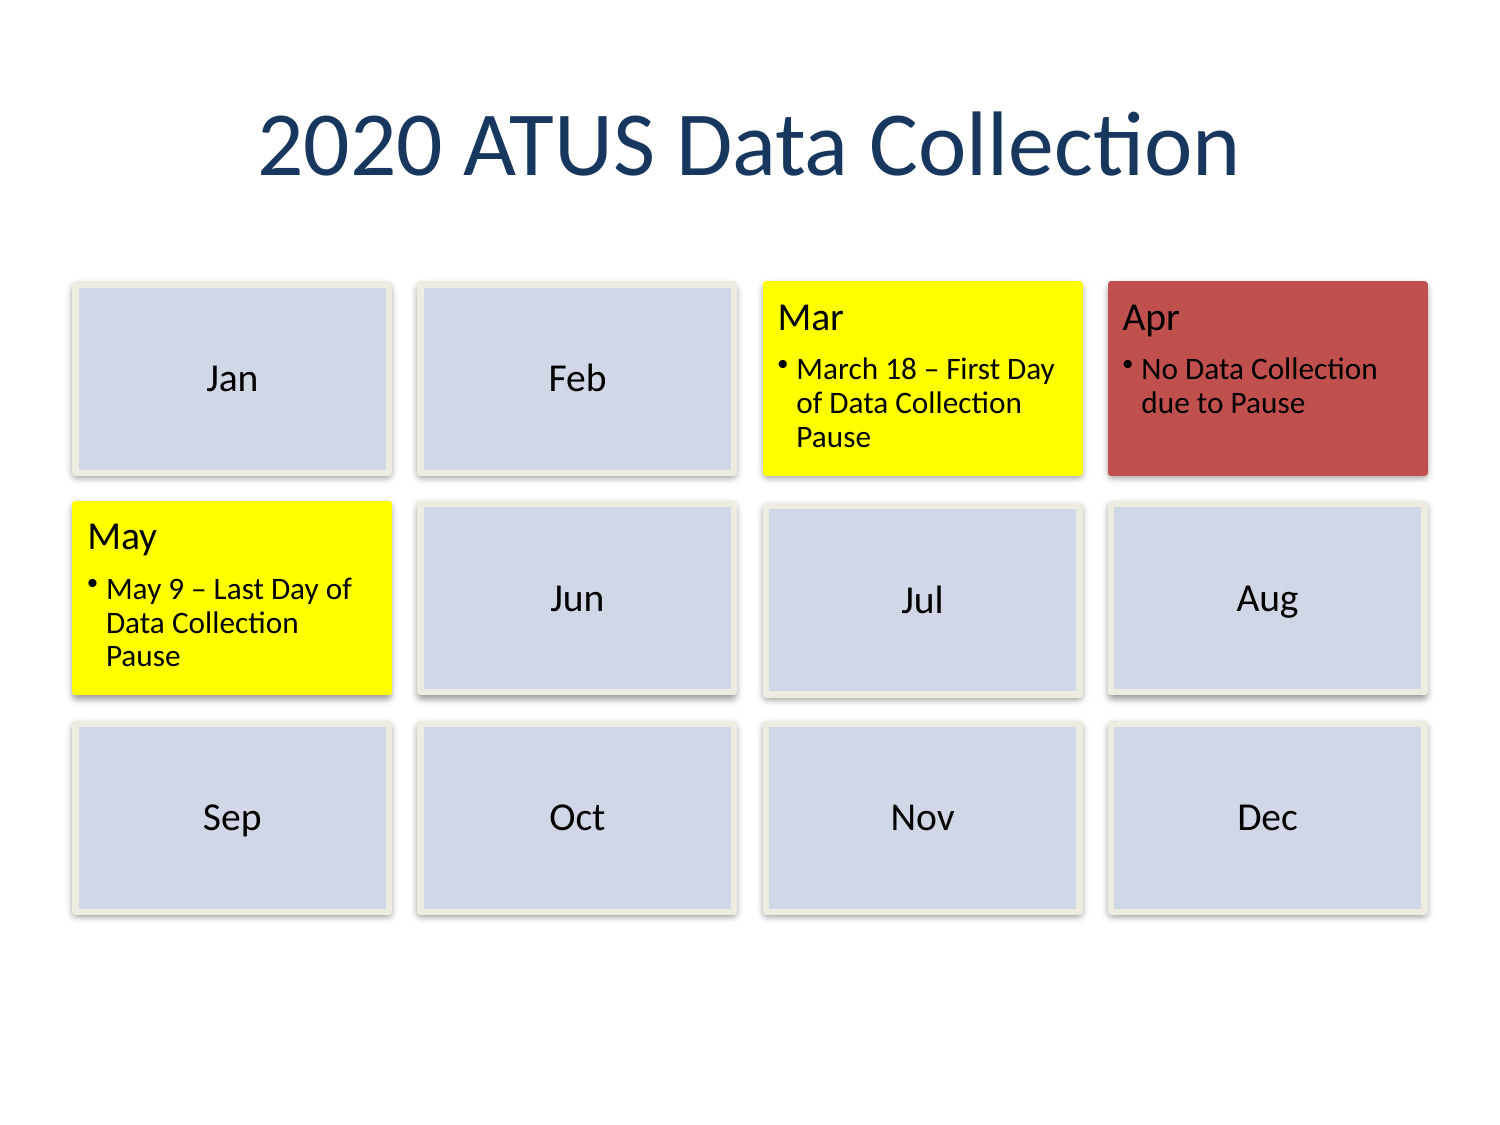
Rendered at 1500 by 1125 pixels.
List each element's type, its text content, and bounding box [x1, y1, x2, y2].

title 2020 ATUS Data Collection [75, 45, 1425, 226]
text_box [74, 226, 1426, 970]
